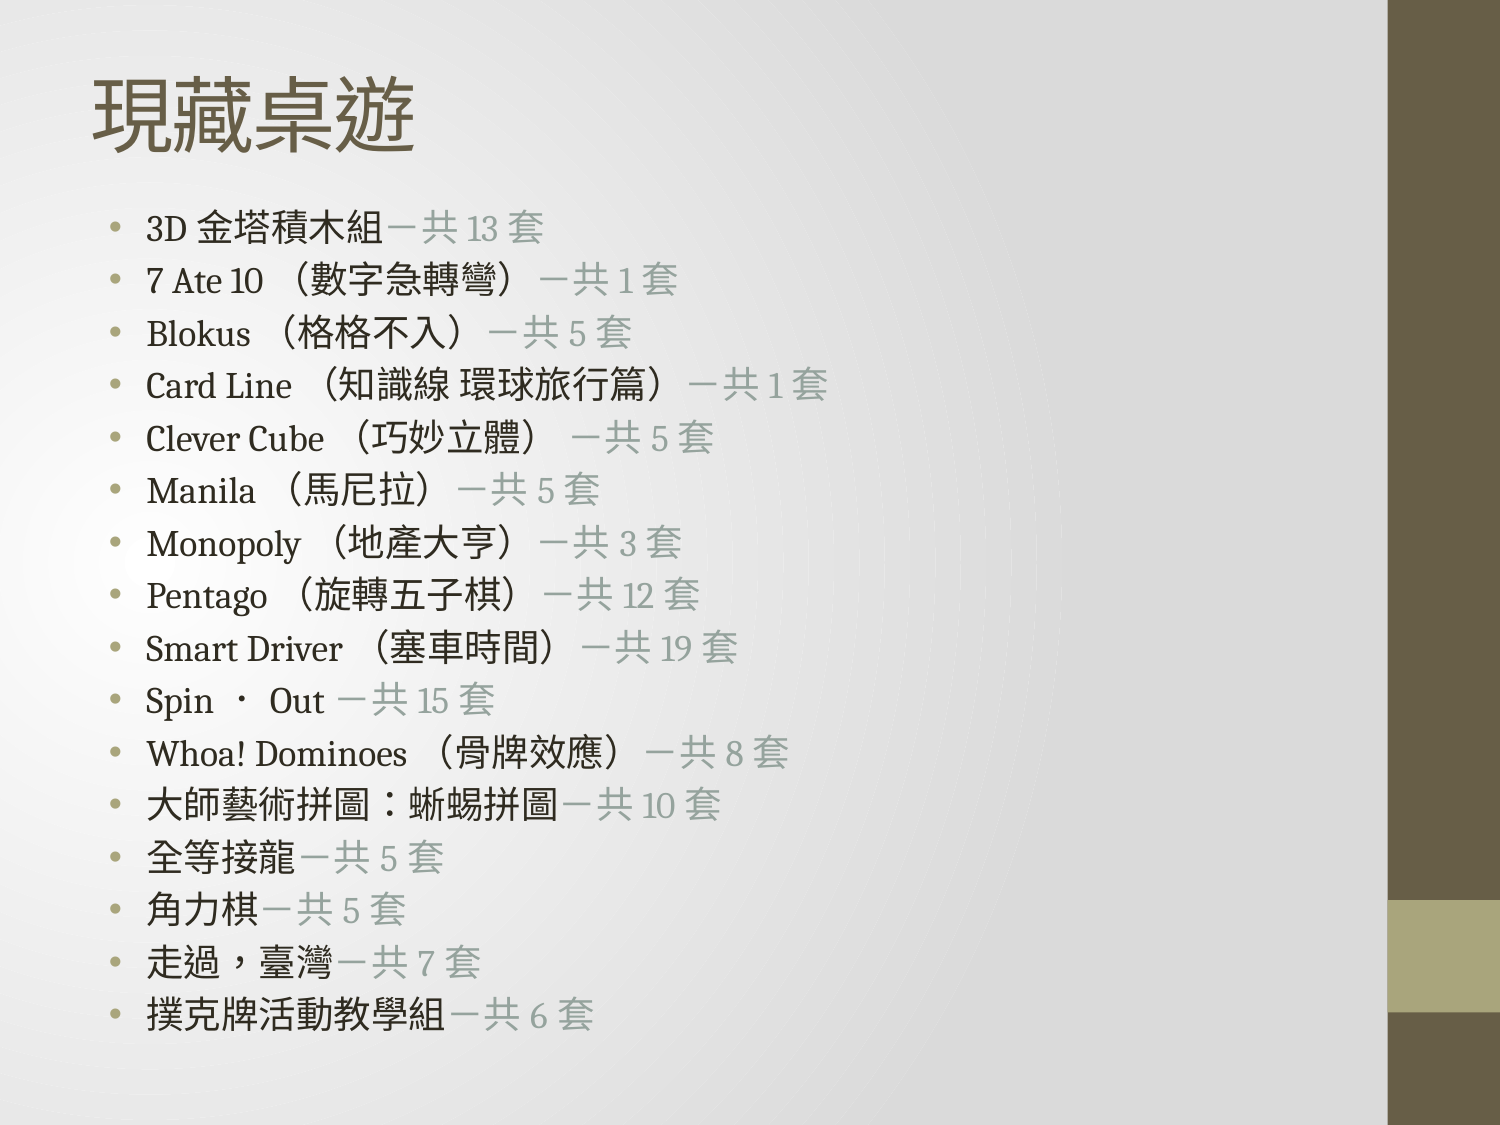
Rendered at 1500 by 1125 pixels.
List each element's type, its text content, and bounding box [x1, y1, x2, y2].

title 現藏桌遊 [75, 19, 1325, 196]
list 3D金塔積木組－共13套 7 Ate 10（數字急轉彎）－共1套 Blokus（格格不入）－共5套 Card Line（知識線 環球旅行篇）－共1套 Clever Cube（巧妙立體） －共5套 Manila（馬尼拉）－共5套 Monopoly（地產大亨）－共3套 Pentago（旋轉五子棋）－共12套 Smart Driver（塞車時間）－共19套 Spin．Out－共15套 Whoa! Dominoes（骨牌效應）－共8套 大師藝術拼圖：蜥蜴拼圖－共10套 全等接龍－共5套 角力棋－共5套 走過，臺灣－共7套 撲克牌活動教學組－共6套 [75, 196, 1325, 1083]
